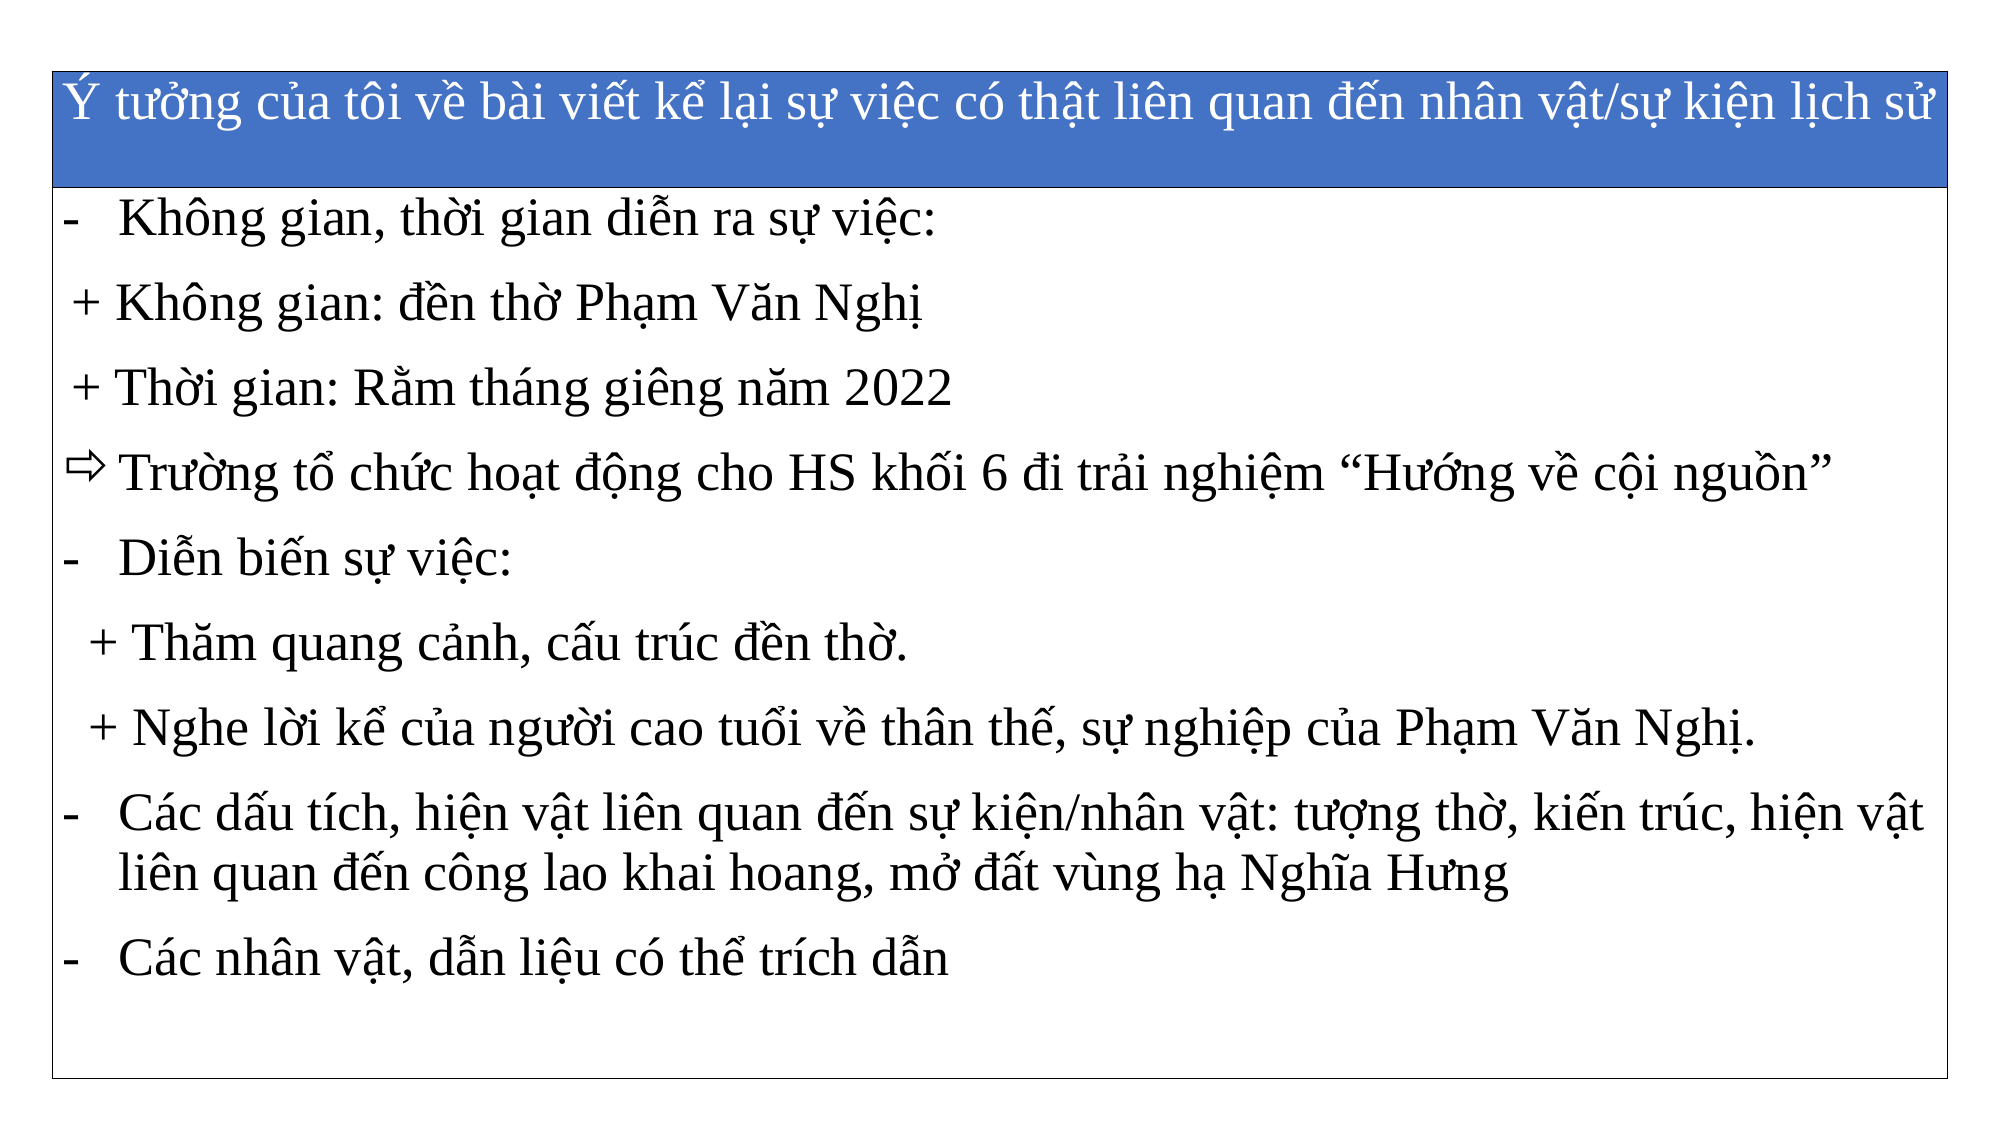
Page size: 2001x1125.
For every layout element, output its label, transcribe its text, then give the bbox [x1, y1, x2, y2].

table_header Ý tưởng của tôi về bài viết kể lại sự việc có thật liên quan đến nhân vật/sự kiện lịch sử [53, 72, 1947, 187]
table_cell Không gian, thời gian diễn ra sự việc: + Không gian: đền thờ Phạm Văn Nghị + Thời gian: Rằm tháng giêng năm 2022 Trường tổ chức hoạt động cho HS khối 6 đi trải nghiệm “Hướng về cội nguồn” Diễn biến sự việc: + Thăm quang cảnh, cấu trúc đền thờ. + Nghe lời kể của người cao tuổi về thân thế, sự nghiệp của Phạm Văn Nghị. Các dấu tích, hiện vật liên quan đến sự kiện/nhân vật: tượng thờ, kiến trúc, hiện vật liên quan đến công lao khai hoang, mở đất vùng hạ Nghĩa Hưng Các nhân vật, dẫn liệu có thể trích dẫn [53, 188, 1947, 1078]
